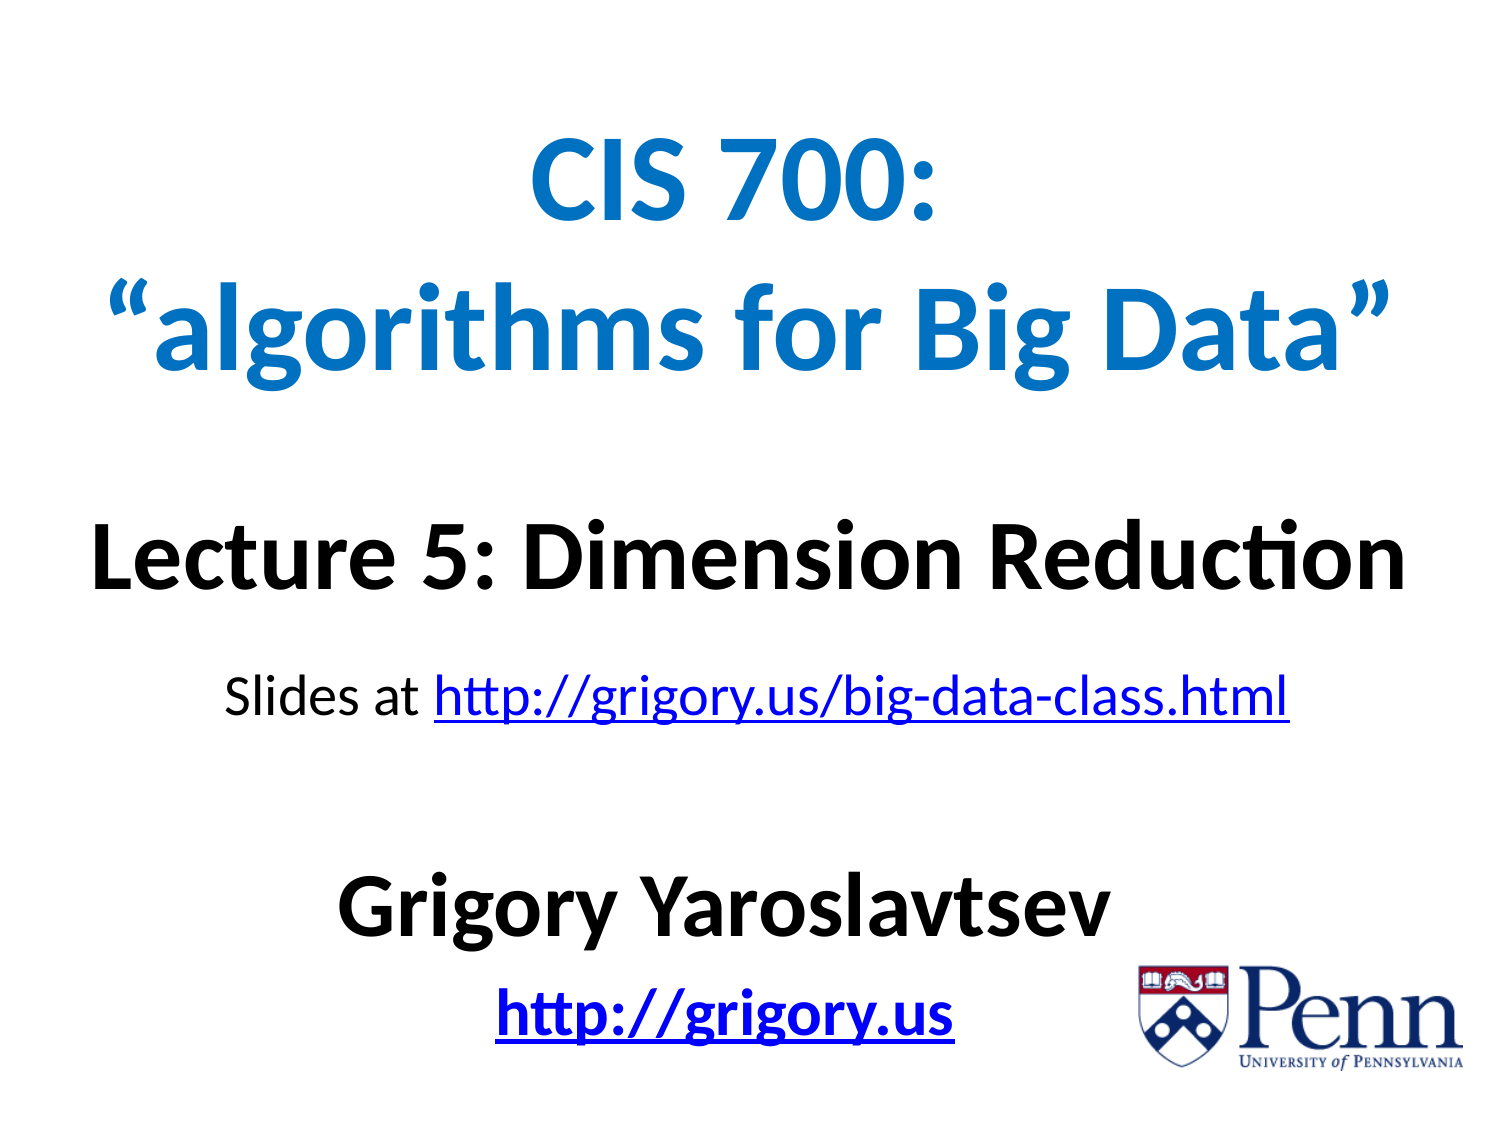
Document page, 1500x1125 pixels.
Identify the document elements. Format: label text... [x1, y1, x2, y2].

text_box Lecture 5: Dimension Reduction [0, 482, 1500, 617]
subtitle Grigory Yaroslavtsev http://grigory.us [200, 837, 1250, 1125]
text_box Slides at http://grigory.us/big-data-class.html [169, 650, 1345, 735]
title CIS 700: “algorithms for Big Data” [50, 125, 1450, 367]
picture [1137, 963, 1463, 1071]
